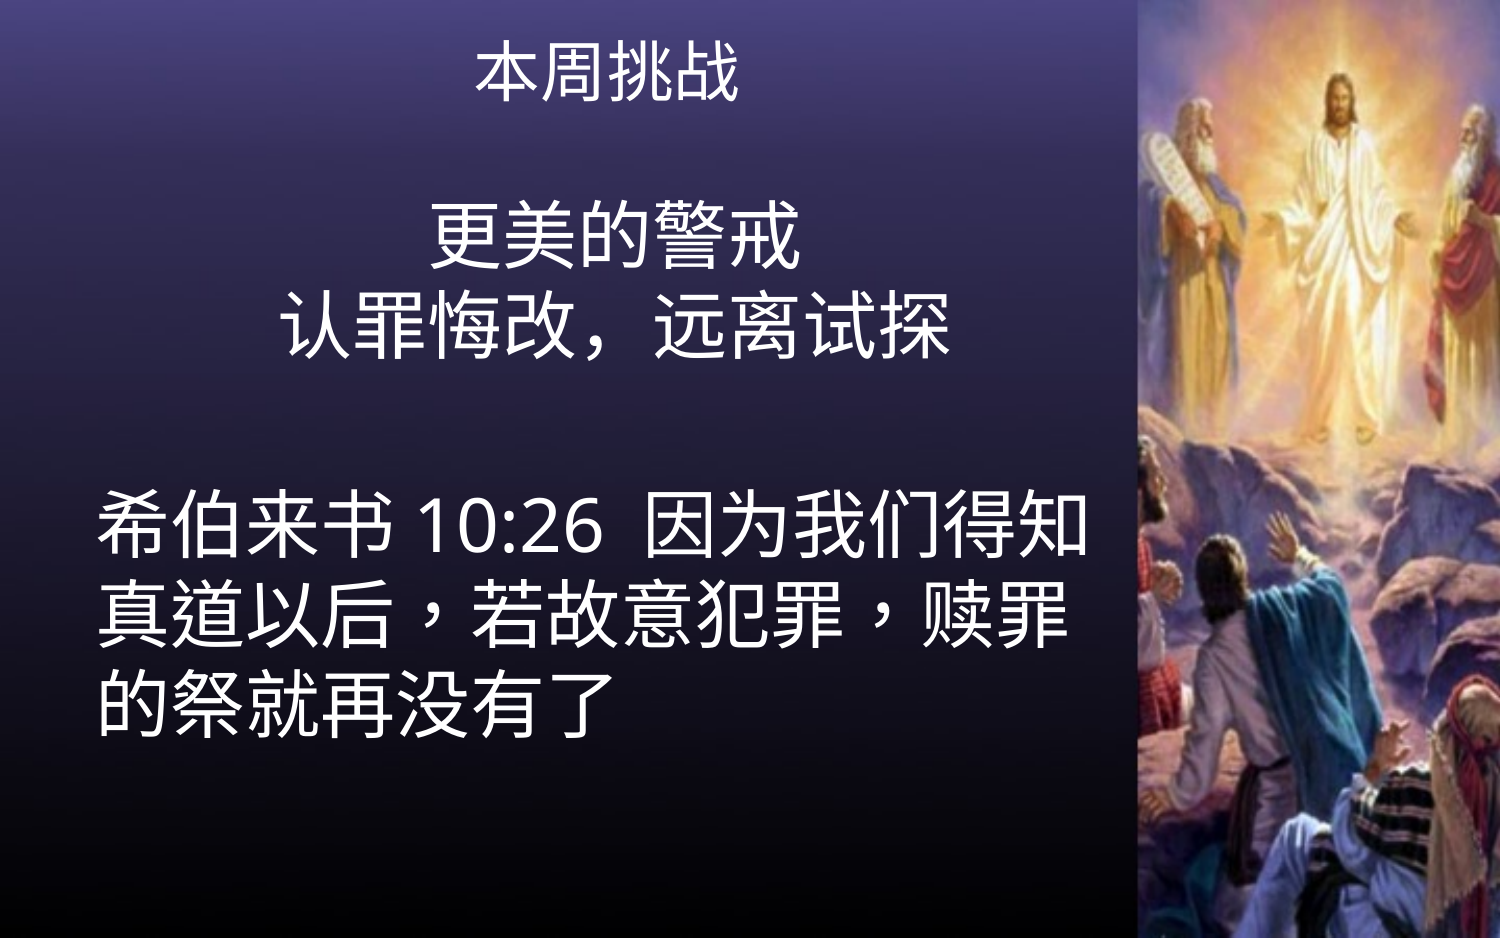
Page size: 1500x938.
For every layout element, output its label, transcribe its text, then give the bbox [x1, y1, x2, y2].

text_box 本周挑战 [41, 21, 1173, 117]
picture [0, 0, 1500, 938]
text_box 希伯来书10:26 因为我们得知真道以后，若故意犯罪，赎罪的祭就再没有了 [80, 470, 1128, 755]
text_box 更美的警戒 认罪悔改，远离试探 [102, 180, 1128, 376]
